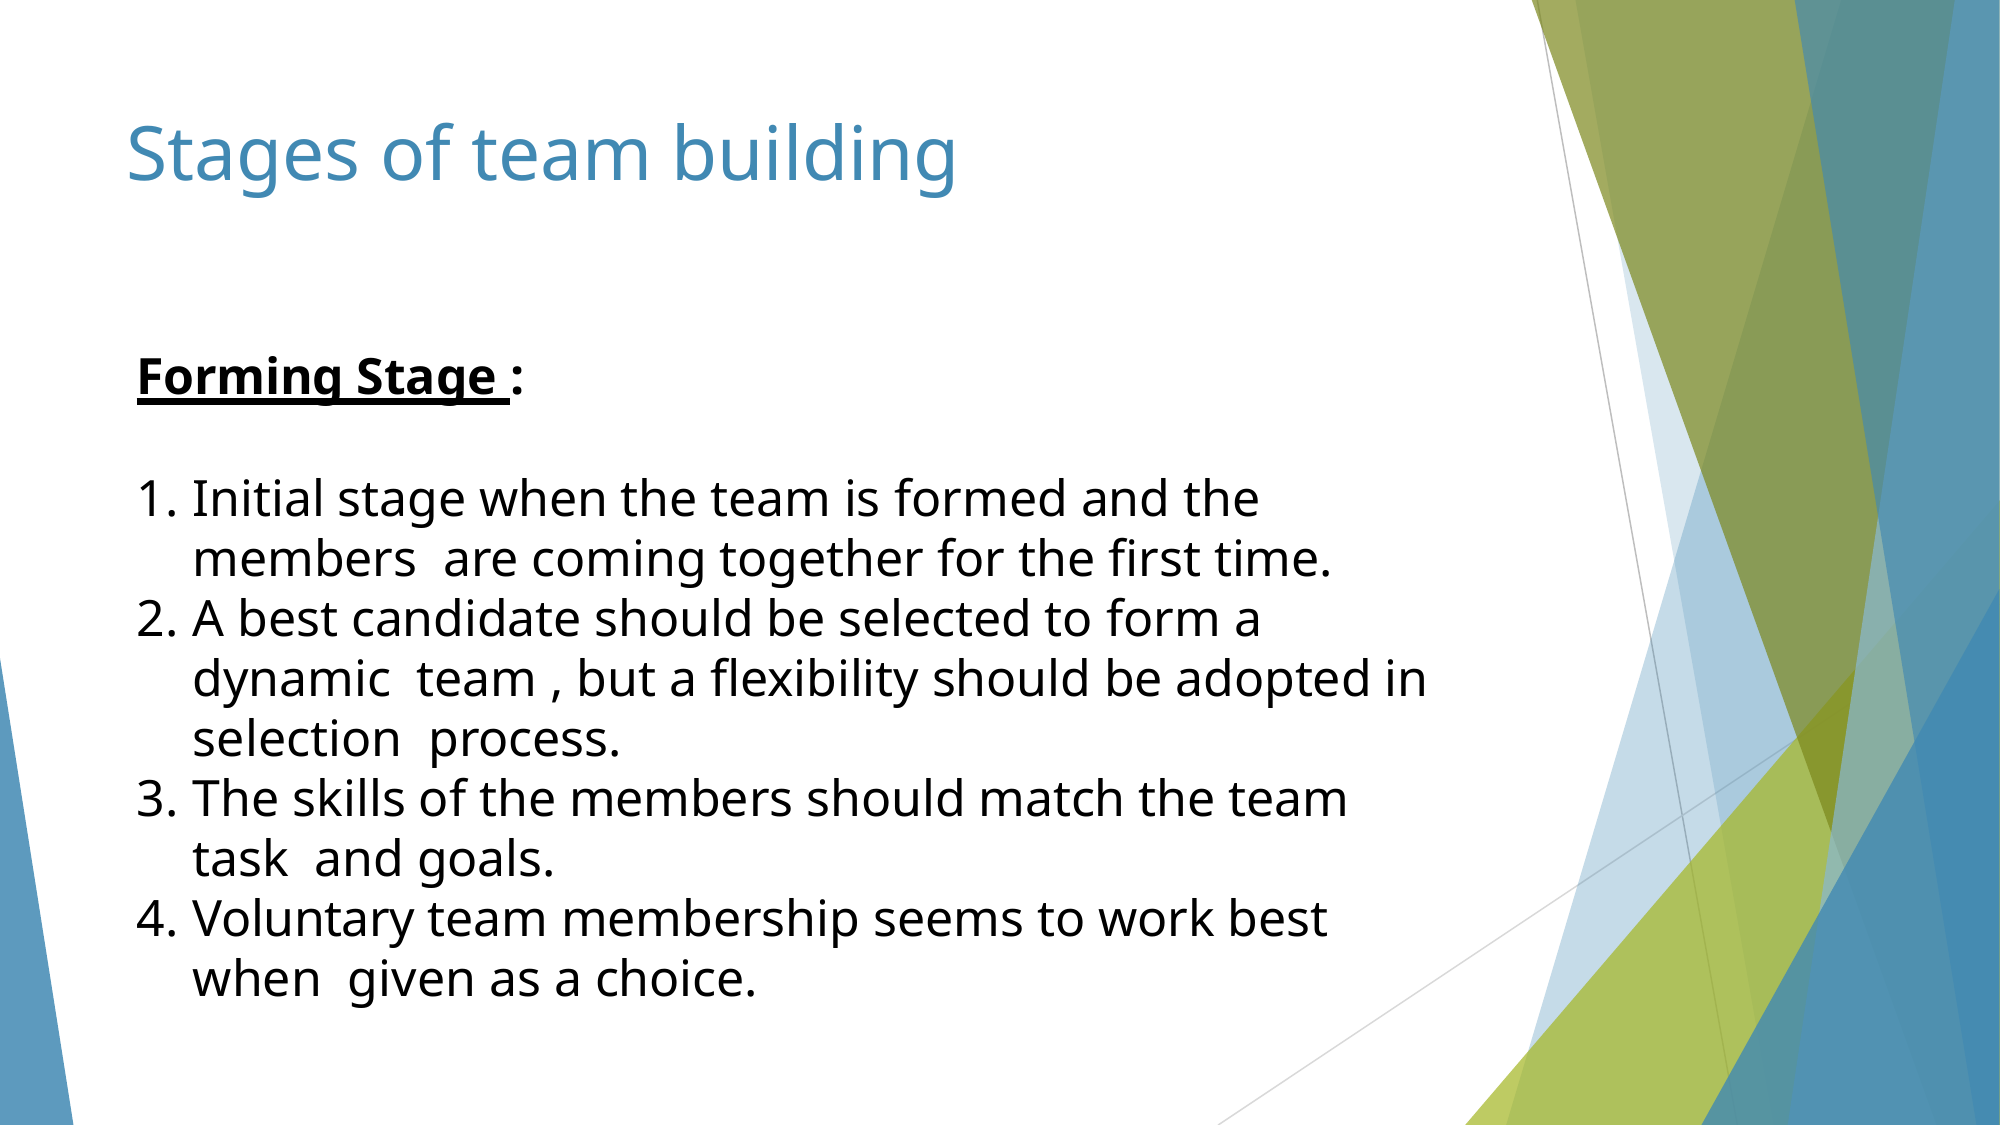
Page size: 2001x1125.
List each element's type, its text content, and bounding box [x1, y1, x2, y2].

text_box Forming Stage : Initial stage when the team is formed and the members are coming together for the first time. A best candidate should be selected to form a dynamic team , but a flexibility should be adopted in selection process. The skills of the members should match the team task and goals. Voluntary team membership seems to work best when given as a choice. [134, 344, 1446, 1007]
title Stages of team building [40, 39, 1960, 294]
